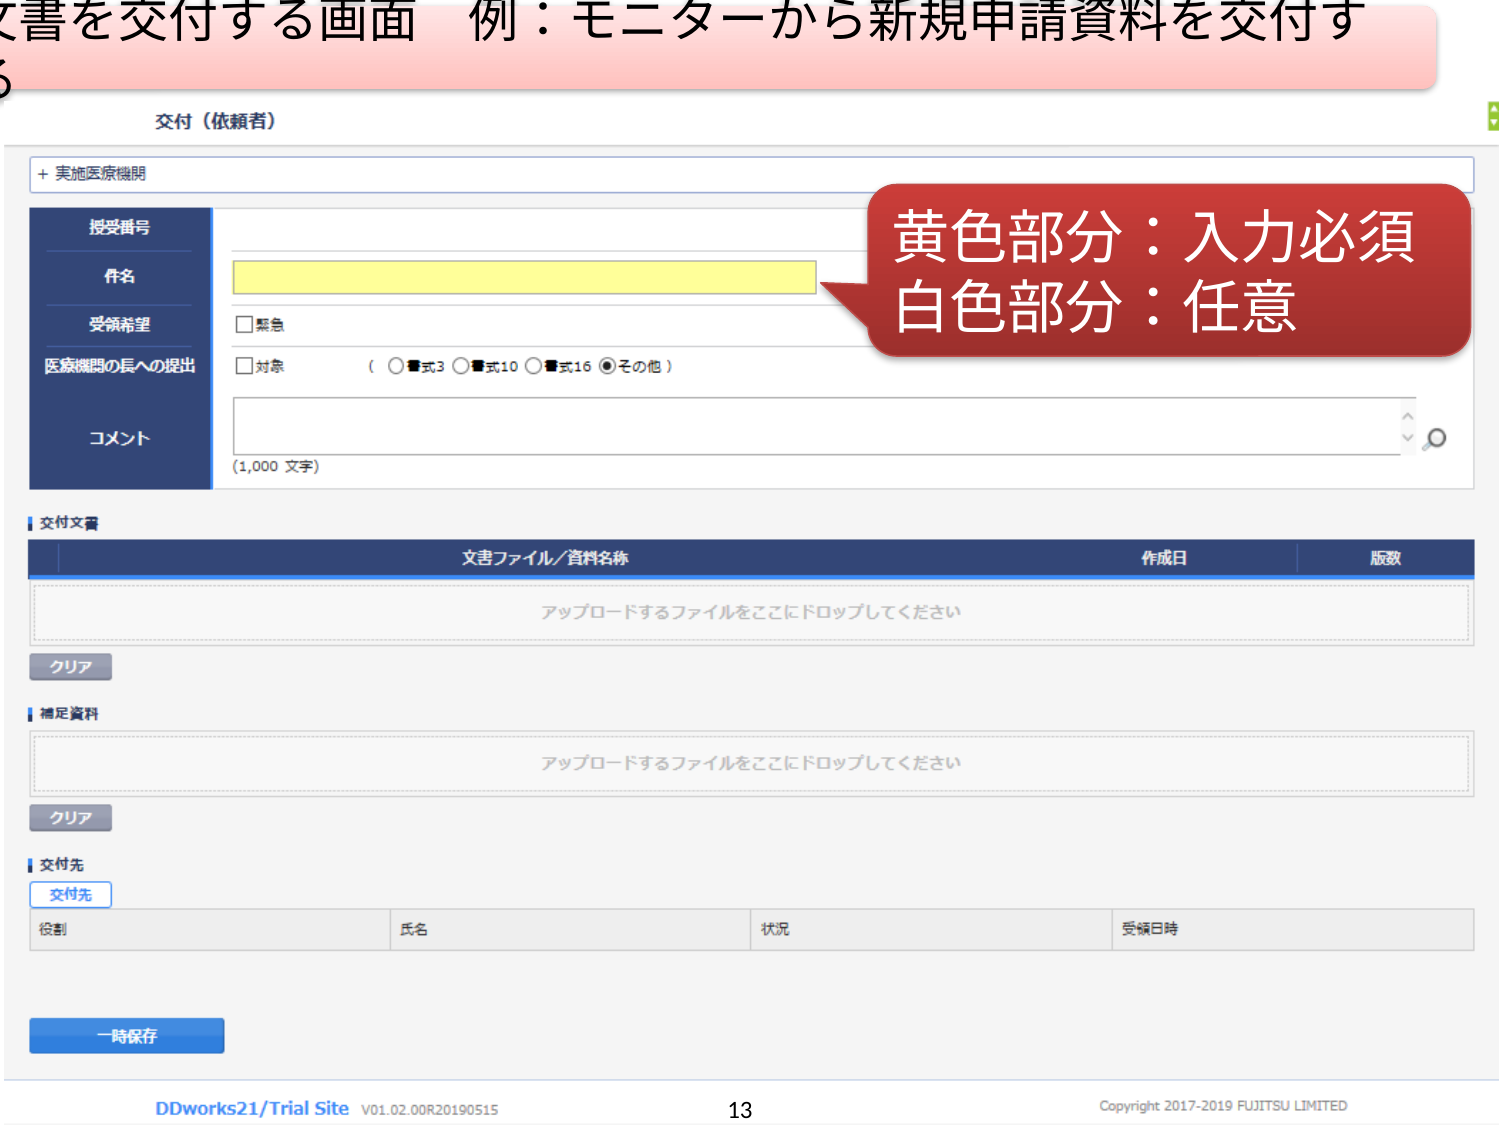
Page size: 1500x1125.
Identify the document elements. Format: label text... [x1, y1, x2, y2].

picture [3, 101, 1499, 1125]
text_box 文書を交付する画面 例：モニターから新規申請資料を交付する [0, 5, 1438, 90]
